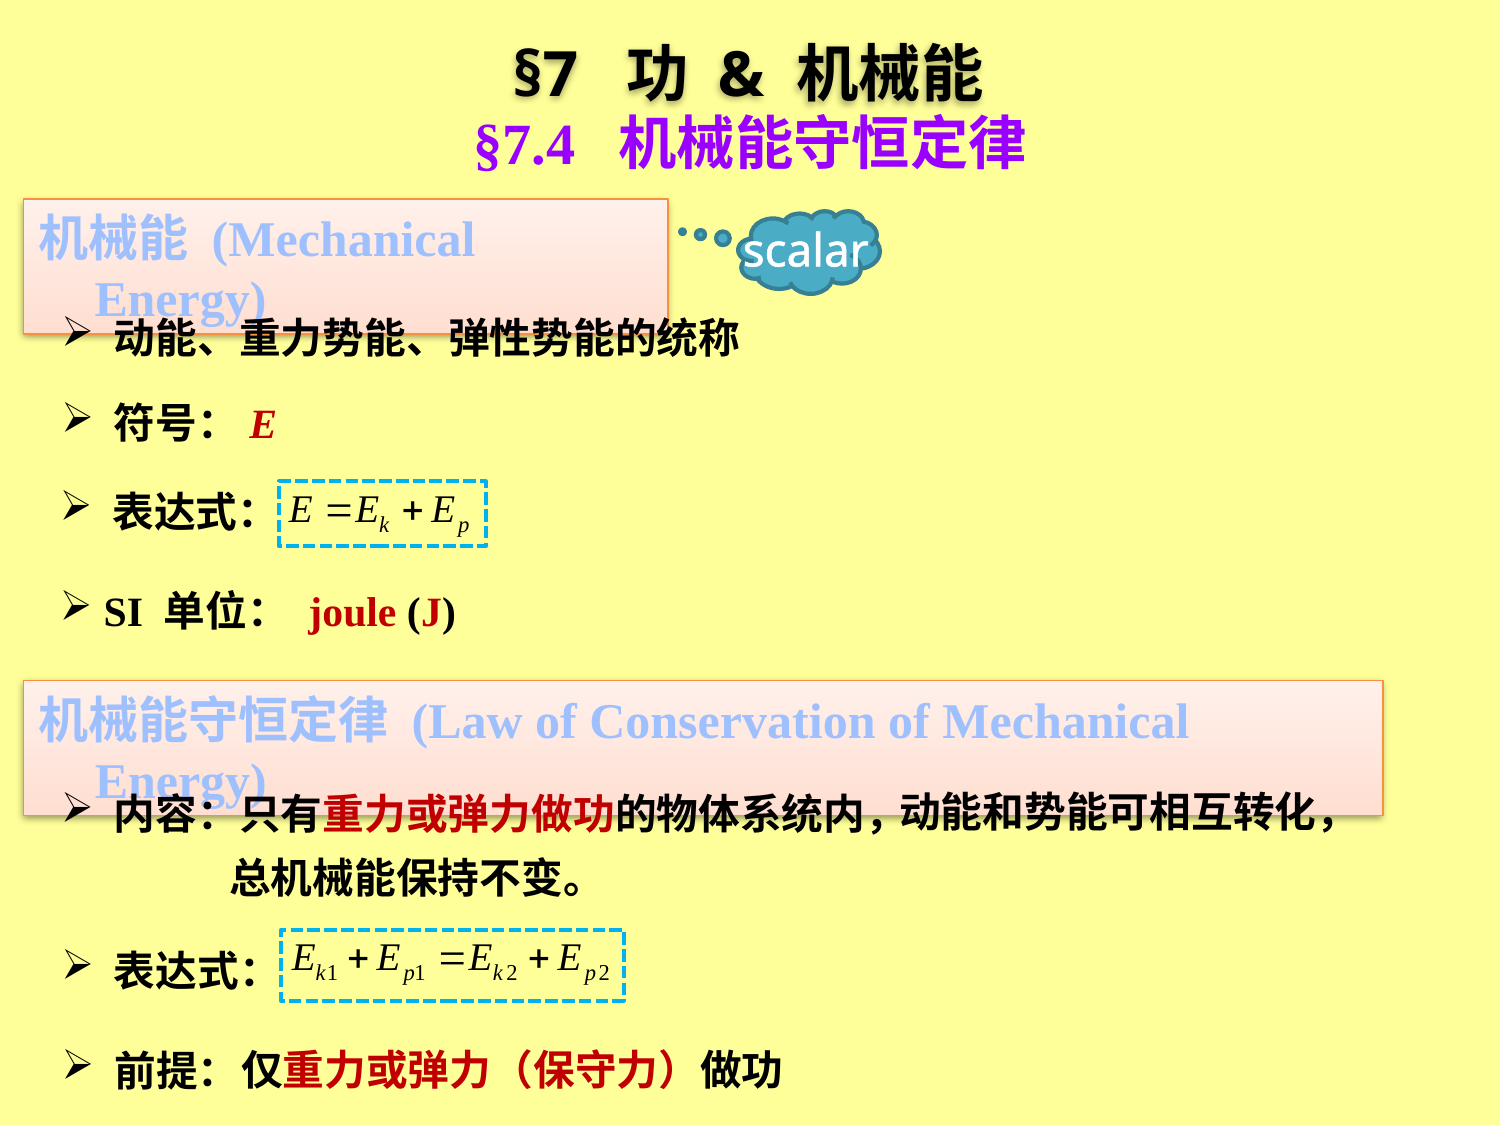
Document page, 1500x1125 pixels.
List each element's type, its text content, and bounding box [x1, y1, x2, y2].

text_box 动能和势能可相互转化， [884, 766, 1459, 853]
text_box 表达式： [46, 924, 340, 1009]
text_box 动能、重力势能、弹性势能的统称 [46, 291, 845, 376]
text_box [278, 481, 486, 547]
text_box 机械能守恒定律 (Law of Conservation of Mechanical Energy) [23, 680, 1384, 816]
text_box 总机械能保持不变。 [214, 831, 653, 908]
text_box 符号：E [46, 377, 329, 472]
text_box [280, 929, 624, 1001]
text_box SI 单位： joule (J) [45, 565, 504, 657]
text_box 内容：只有重力或弹力做功的物体系统内， [46, 768, 884, 839]
text_box §7 功 & 机械能 [132, 28, 1426, 112]
text_box §7.4 机械能守恒定律 [0, 112, 1500, 197]
text_box 表达式： [45, 466, 305, 548]
text_box 机械能 (Mechanical Energy) [23, 198, 669, 335]
text_box 仅重力或弹力（保守力）做功 [226, 1023, 891, 1102]
text_box 前提： [46, 1024, 258, 1107]
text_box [737, 210, 881, 294]
